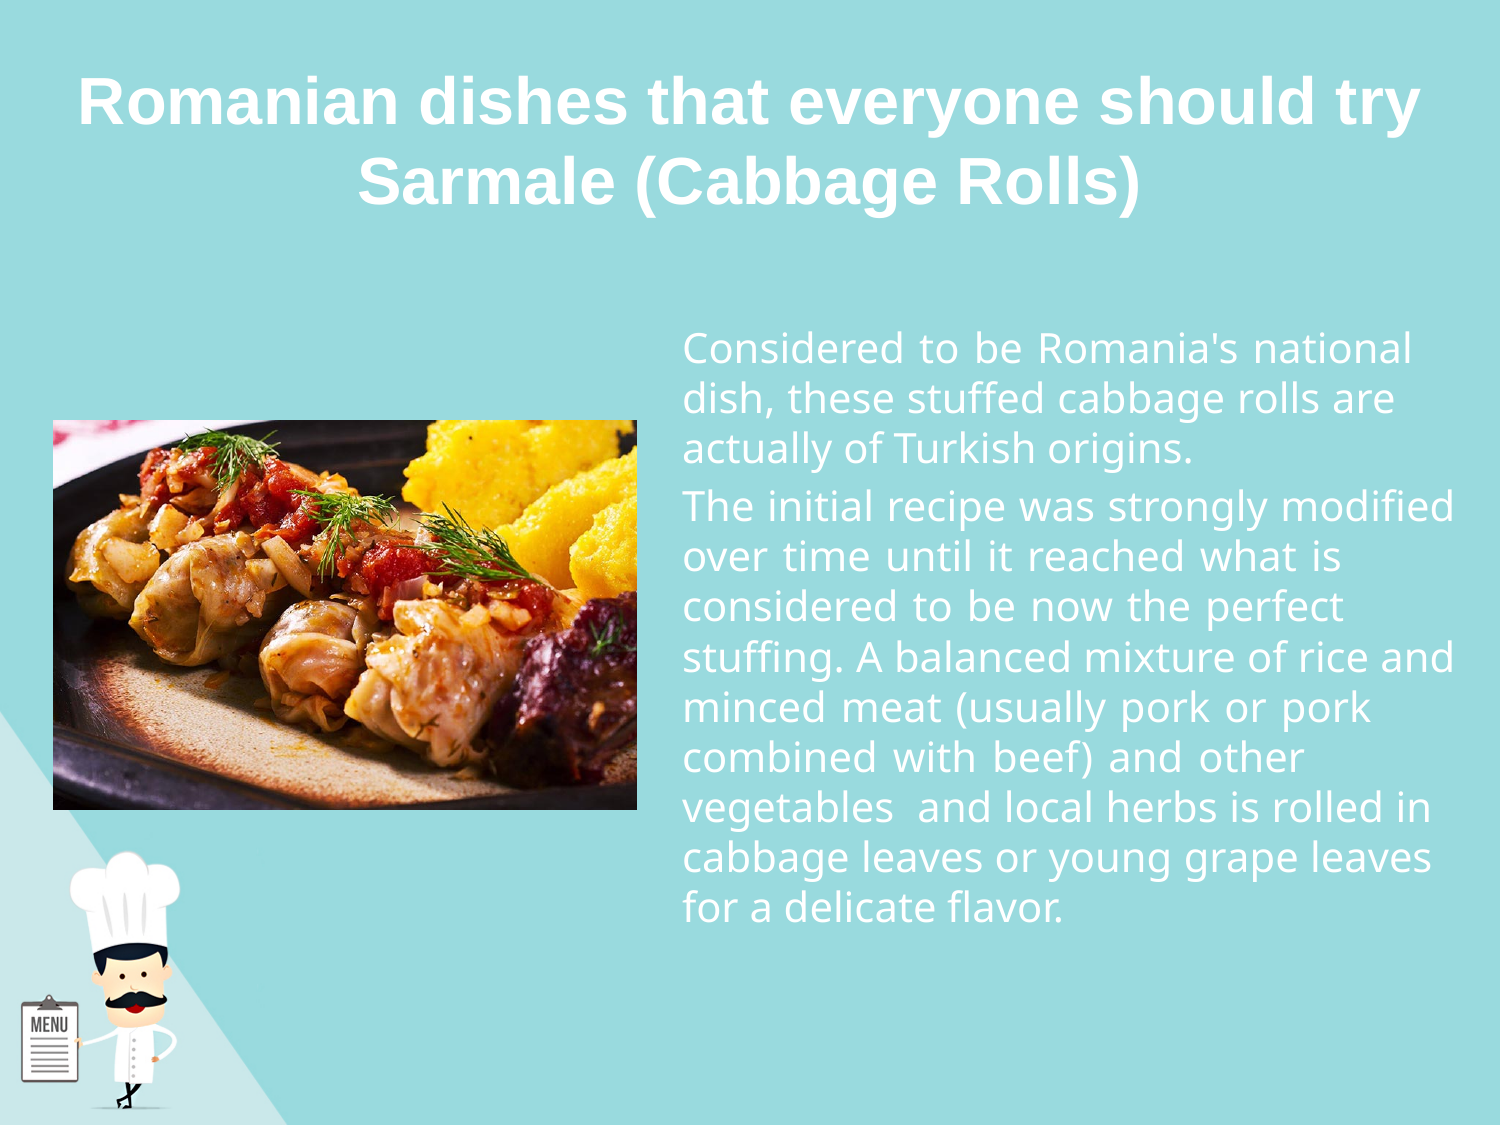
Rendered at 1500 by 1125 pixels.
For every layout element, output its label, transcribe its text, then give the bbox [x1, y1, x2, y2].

list Considered to be Romania's national dish, these stuffed cabbage rolls are actually of Turkish origins. The initial recipe was strongly modified over time until it reached what is considered to be now the perfect stuffing. A balanced mixture of rice and minced meat (usually pork or pork combined with beef) and other vegetables and local herbs is rolled in cabbage leaves or young grape leaves for a delicate flavor. [667, 314, 1471, 946]
title Romanian dishes that everyone should try Sarmale (Cabbage Rolls) [0, 0, 1500, 176]
picture [0, 176, 1500, 1125]
